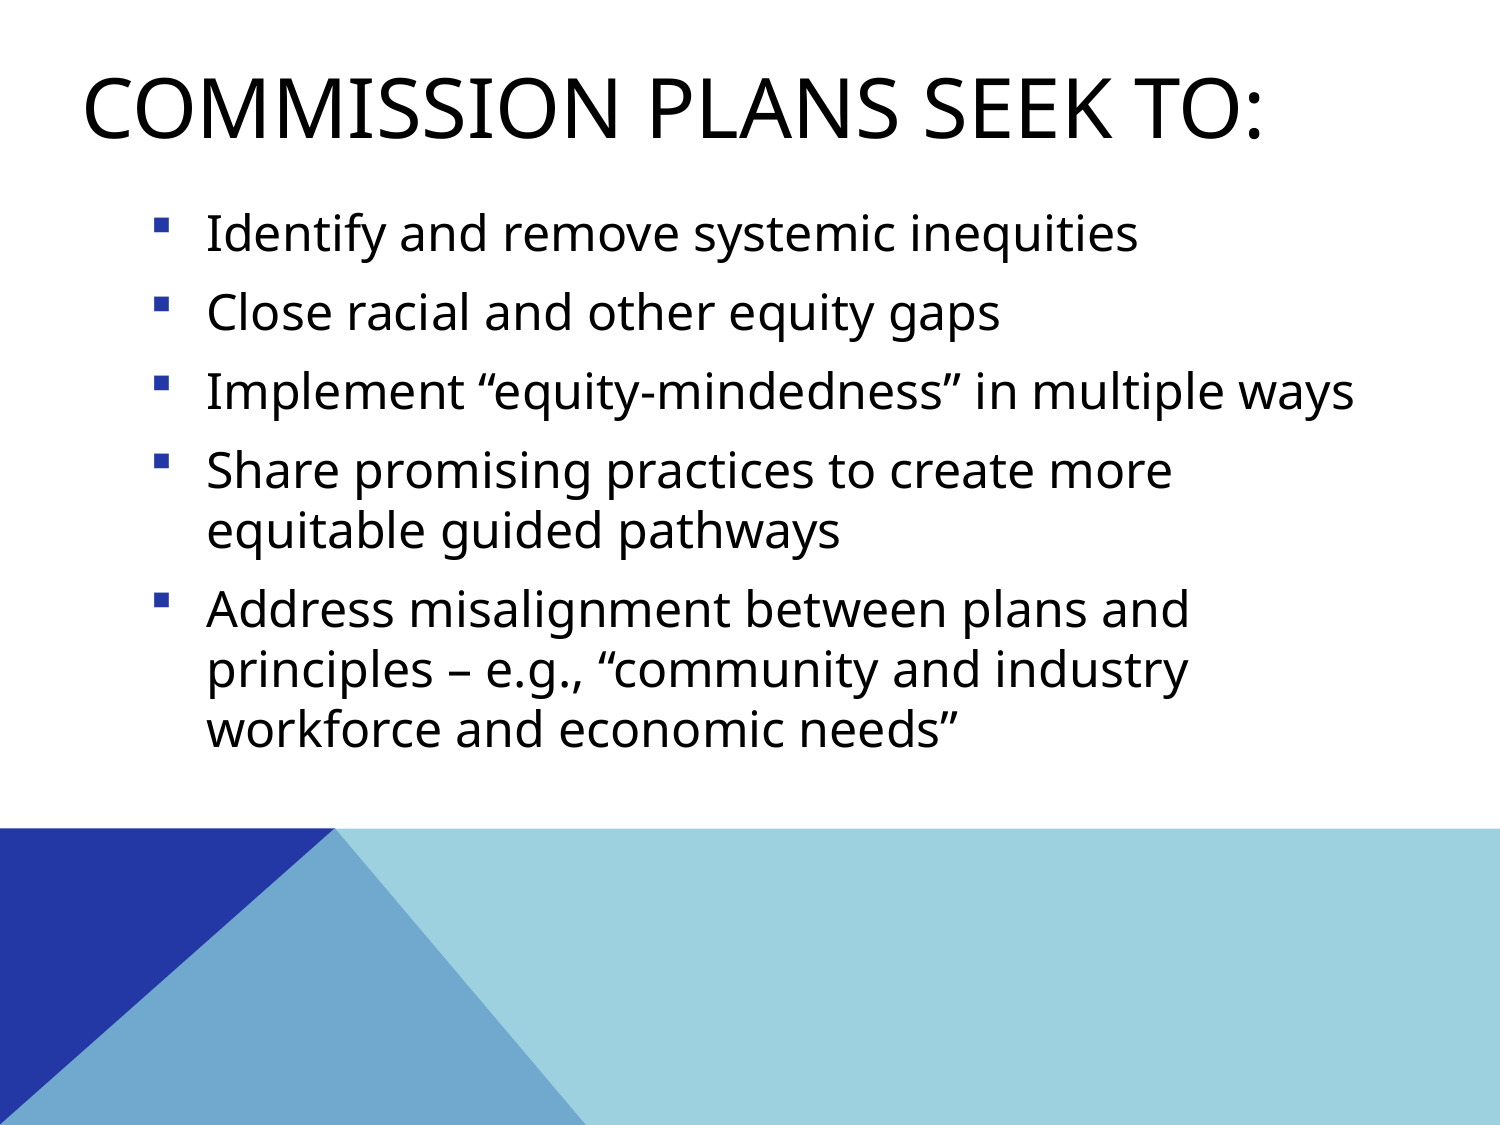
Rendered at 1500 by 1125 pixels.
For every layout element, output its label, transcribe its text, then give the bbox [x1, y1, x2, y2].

title Commission plans seek to: [66, 60, 1455, 150]
list Identify and remove systemic inequities Close racial and other equity gaps Implement “equity-mindedness” in multiple ways Share promising practices to create more equitable guided pathways Address misalignment between plans and principles – e.g., “community and industry workforce and economic needs” [135, 194, 1402, 782]
